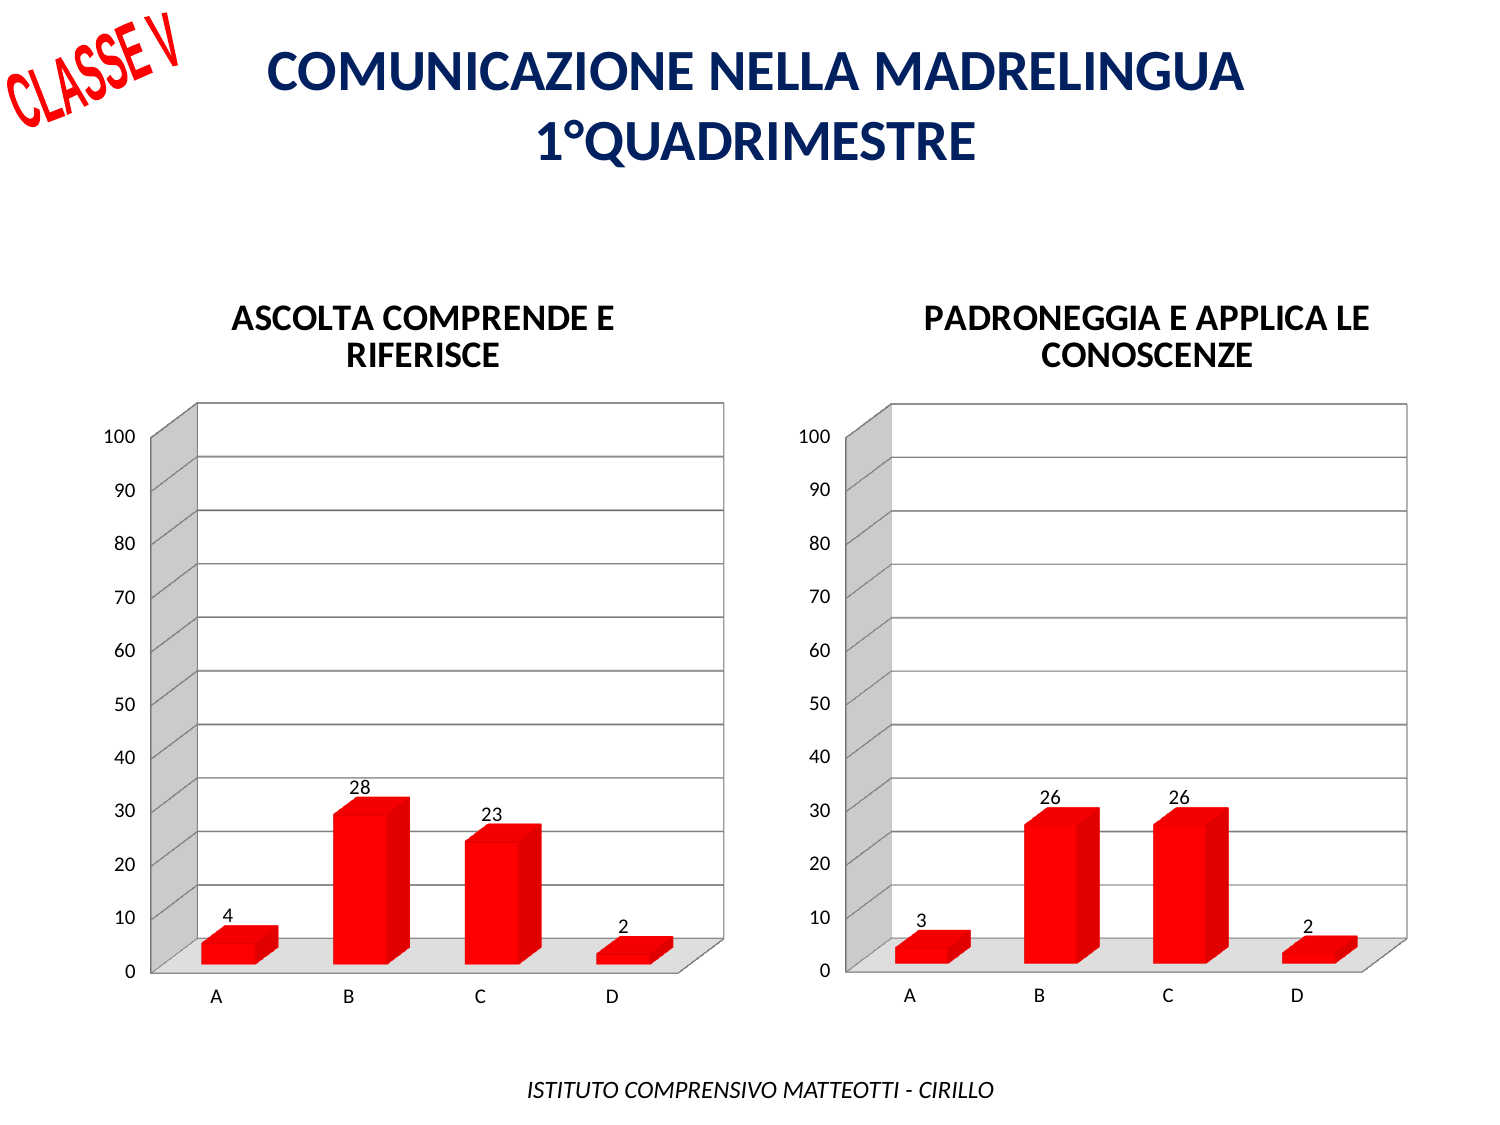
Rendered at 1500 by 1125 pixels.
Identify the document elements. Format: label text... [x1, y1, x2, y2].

text_box Comunicazione nella madrelingua 1°QUADRIMESTRE [206, 24, 1306, 180]
chart [89, 266, 739, 1024]
text_box ISTITUTO COMPRENSIVO MATTEOTTI - CIRILLO [506, 1066, 1016, 1112]
chart [785, 266, 1421, 1024]
